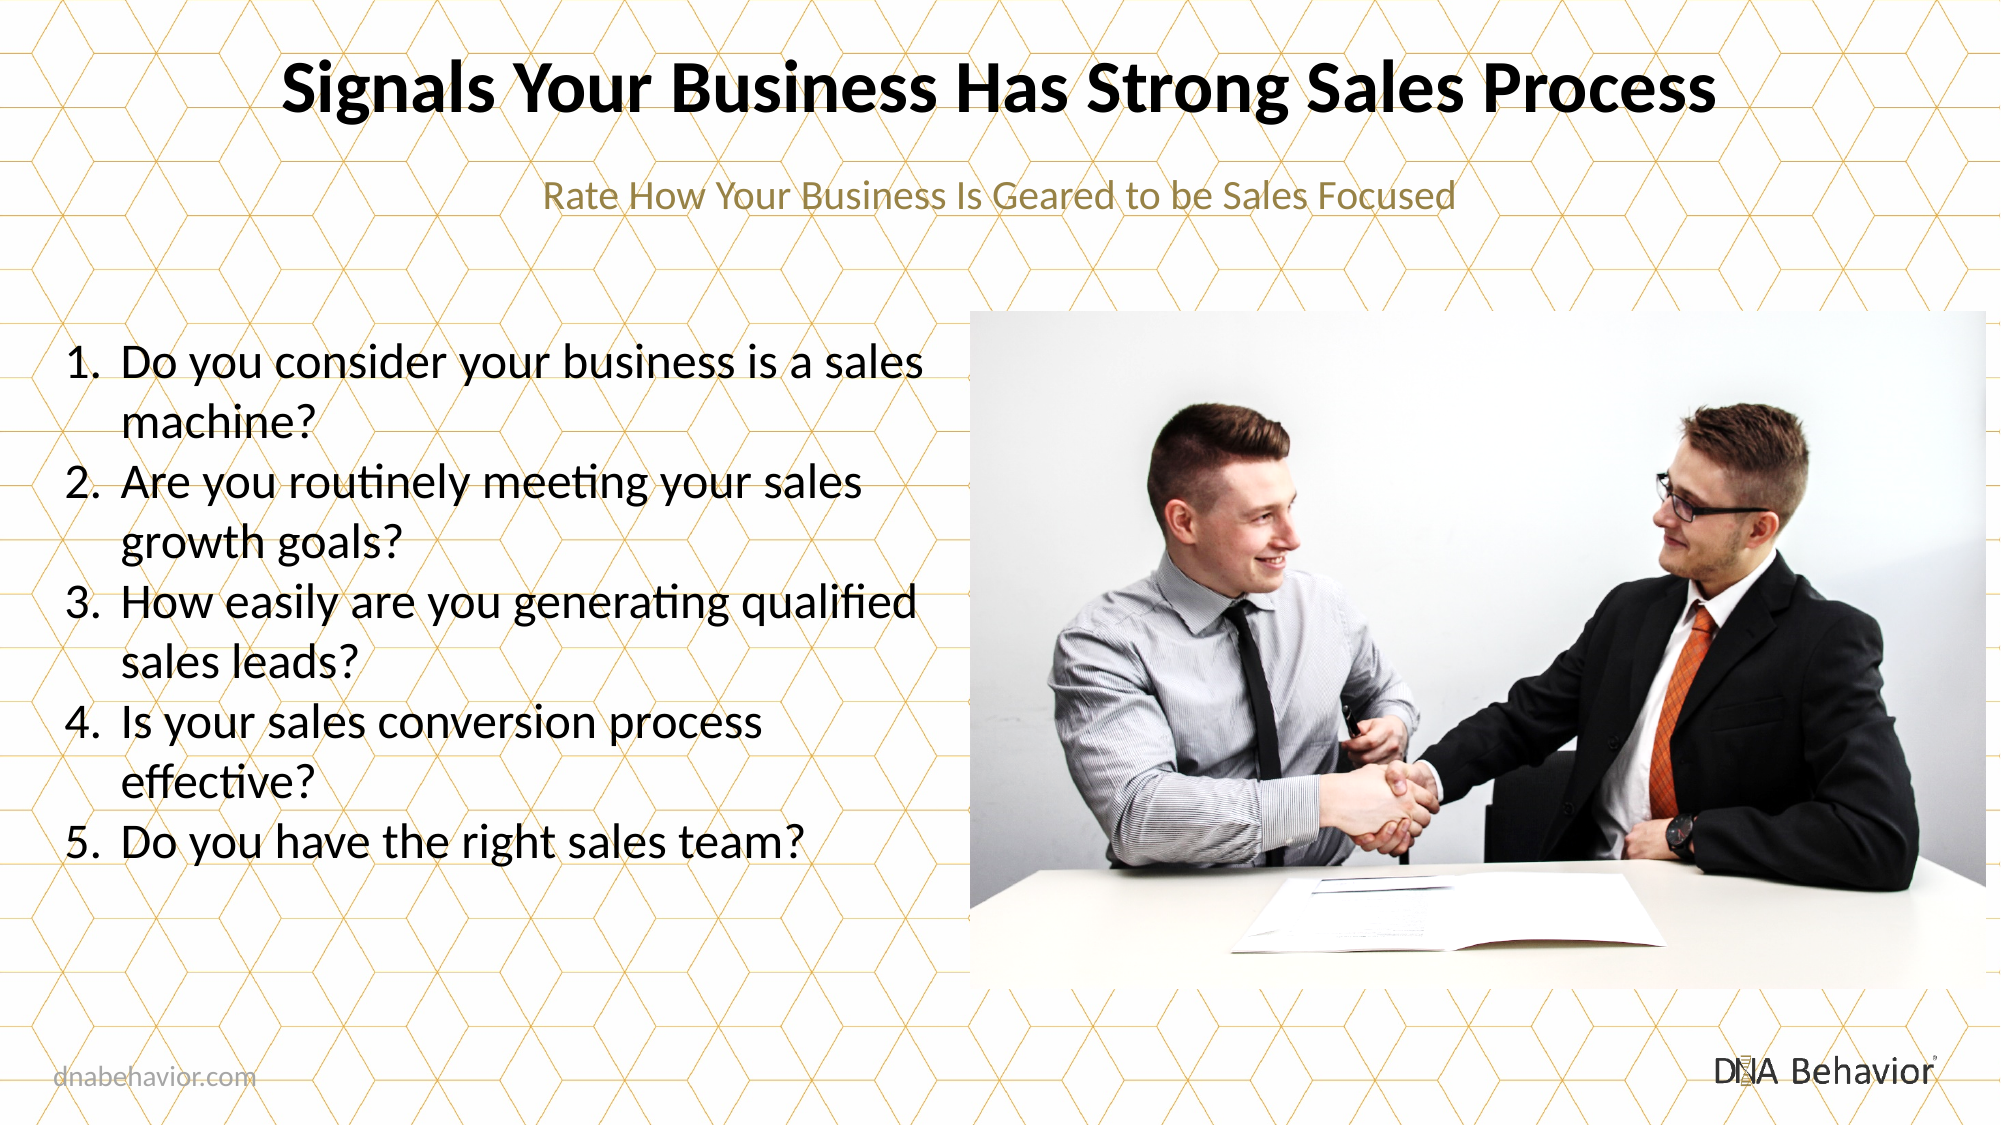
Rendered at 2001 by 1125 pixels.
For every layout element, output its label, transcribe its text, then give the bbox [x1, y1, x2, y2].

picture [0, 0, 2001, 1125]
text_box Do you consider your business is a sales machine? Are you routinely meeting your sales growth goals? How easily are you generating qualified sales leads? Is your sales conversion process effective? Do you have the right sales team? [49, 320, 946, 876]
list Signals Your Business Has Strong Sales Process [38, 40, 1962, 153]
list Rate How Your Business Is Geared to be Sales Focused [38, 166, 1962, 222]
